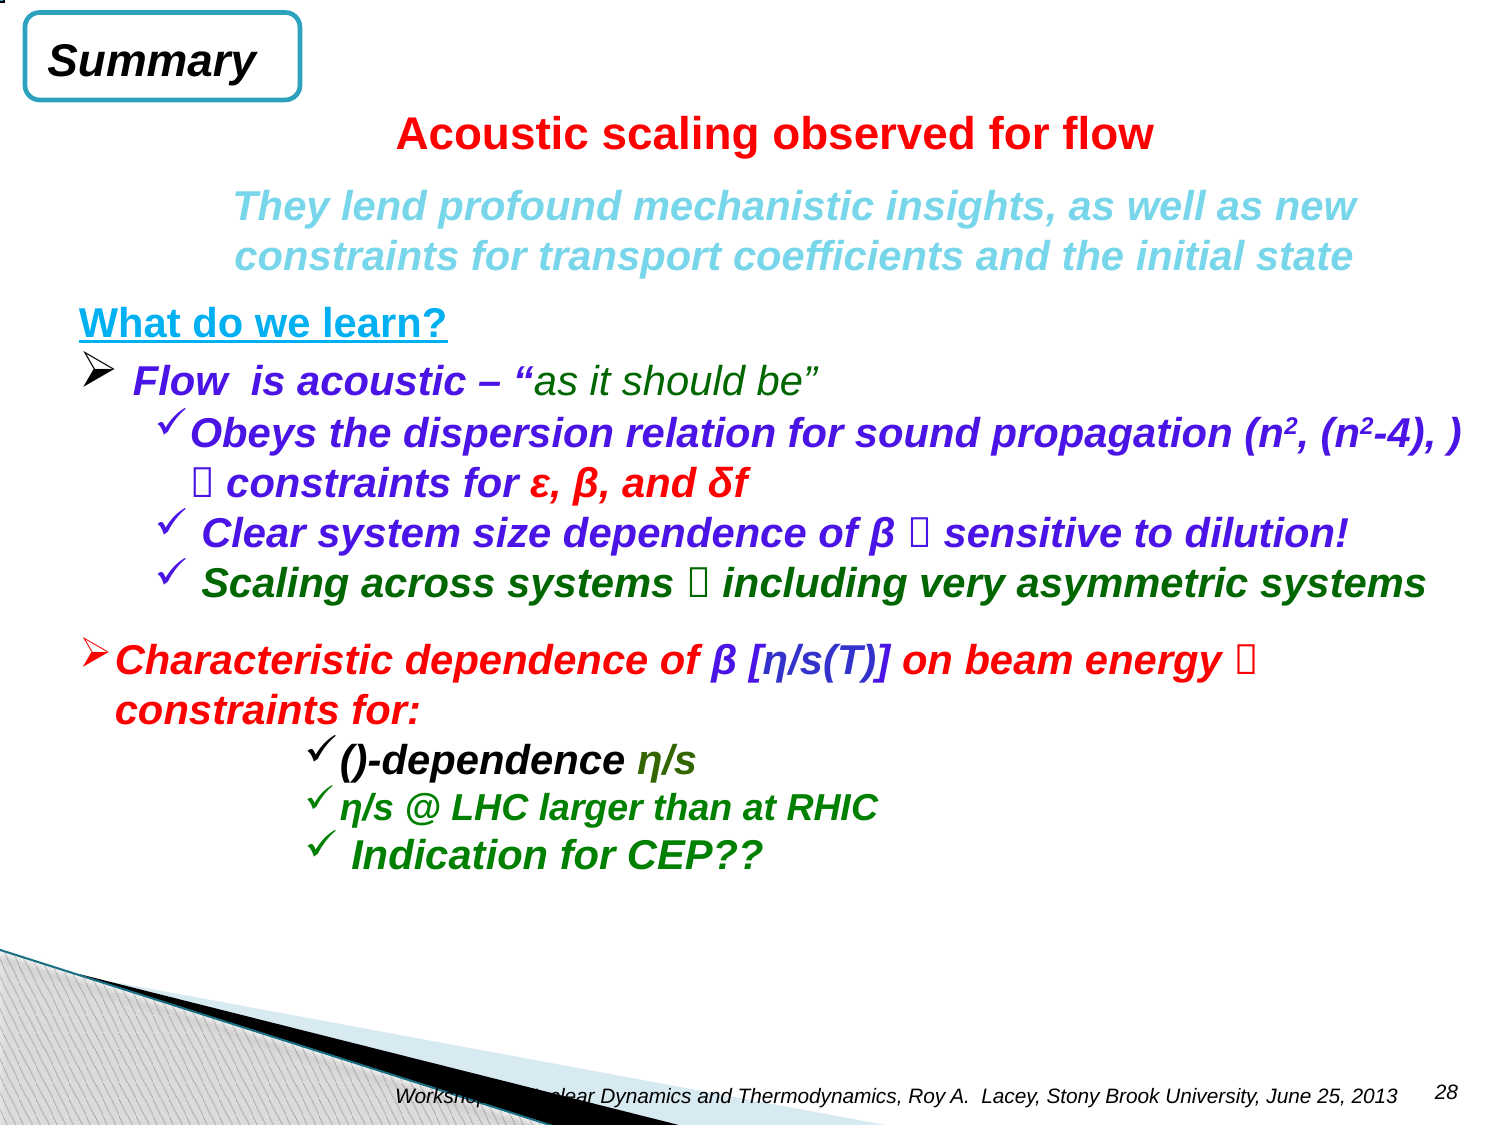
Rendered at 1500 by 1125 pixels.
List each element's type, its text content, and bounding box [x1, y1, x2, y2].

text_box They lend profound mechanistic insights, as well as new constraints for transport coefficients and the initial state [101, 171, 1488, 287]
text_box What do we learn? [63, 288, 463, 354]
slide_number 28 [1362, 1051, 1479, 1112]
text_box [24, 12, 301, 101]
footer Workshop on Nuclear Dynamics and Thermodynamics, Roy A. Lacey, Stony Brook University, June 25, 2013 [262, 1054, 1413, 1115]
text_box Acoustic scaling observed for flow [225, 96, 1325, 167]
